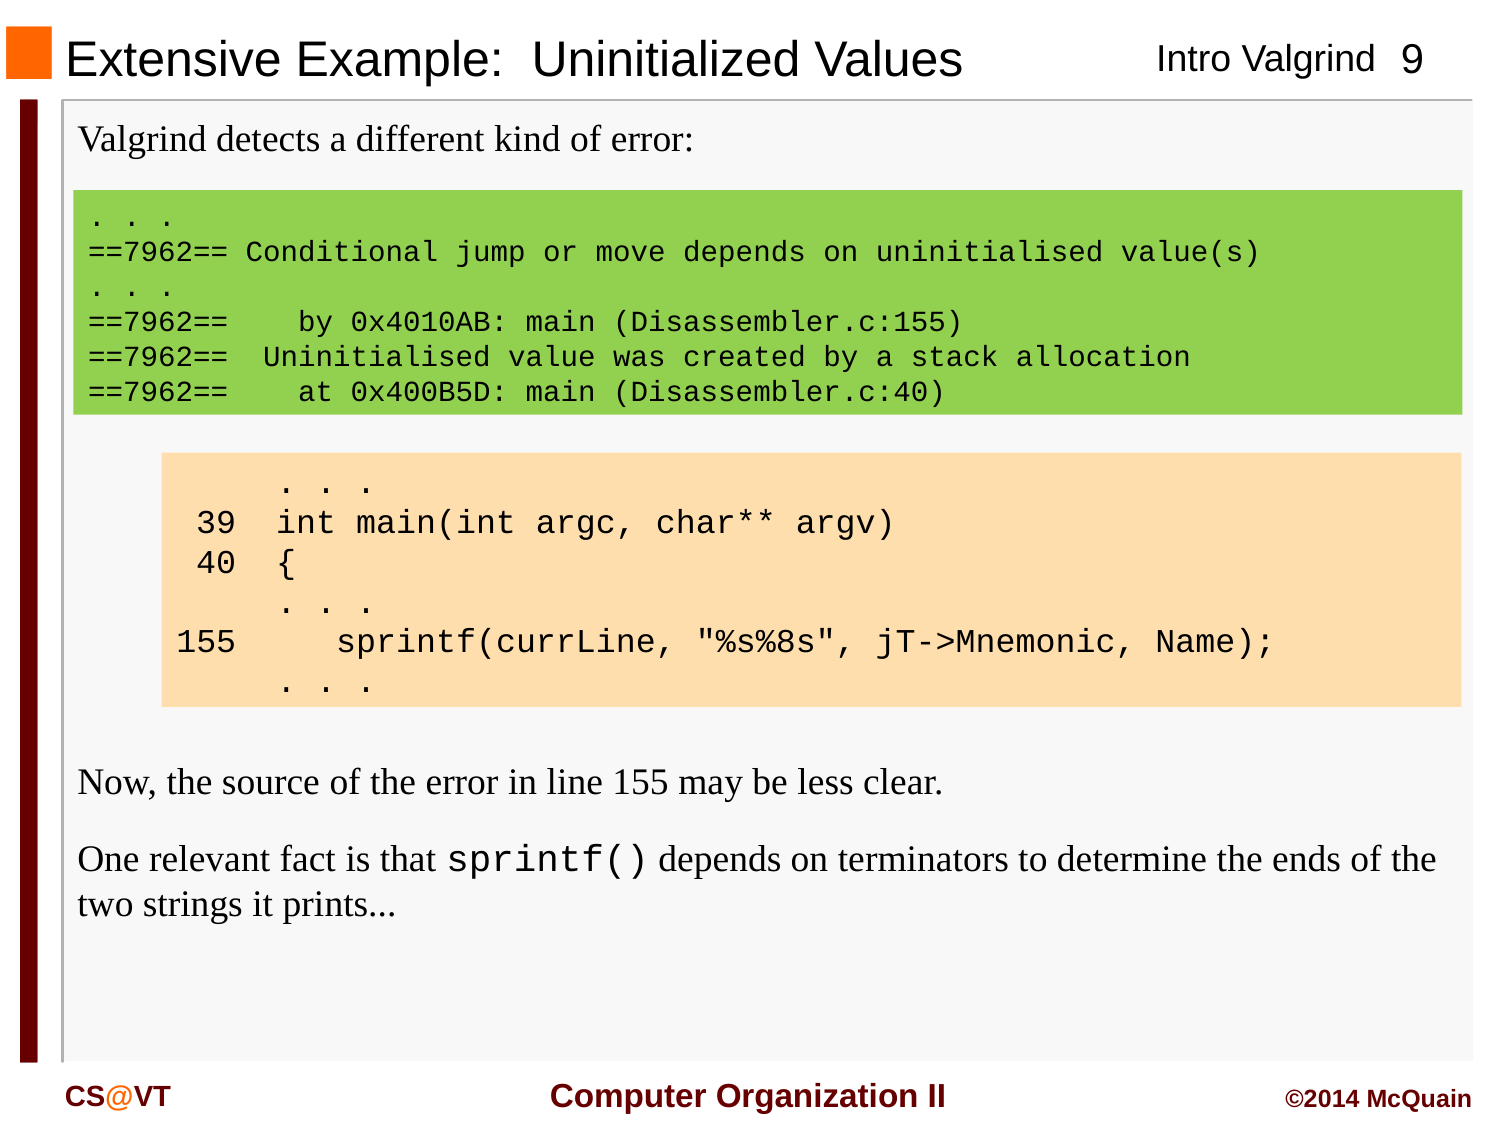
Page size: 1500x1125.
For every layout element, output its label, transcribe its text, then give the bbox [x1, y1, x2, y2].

text_box One relevant fact is that sprintf() depends on terminators to determine the ends of the two strings it prints... [62, 826, 1463, 932]
text_box . . . 39 int main(int argc, char** argv) 40 { . . . 155 sprintf(currLine, "%s%8s", jT->Mnemonic, Name); . . . [161, 452, 1462, 707]
title Extensive Example: Uninitialized Values [50, 28, 1000, 85]
text_box Now, the source of the error in line 155 may be less clear. [62, 749, 1463, 810]
text_box . . . ==7962== Conditional jump or move depends on uninitialised value(s) . . . ==7962== by 0x4010AB: main (Disassembler.c:155) ==7962== Uninitialised value was created by a stack allocation ==7962== at 0x400B5D: main (Disassembler.c:40) [73, 190, 1463, 415]
text_box Valgrind detects a different kind of error: [62, 106, 1463, 167]
